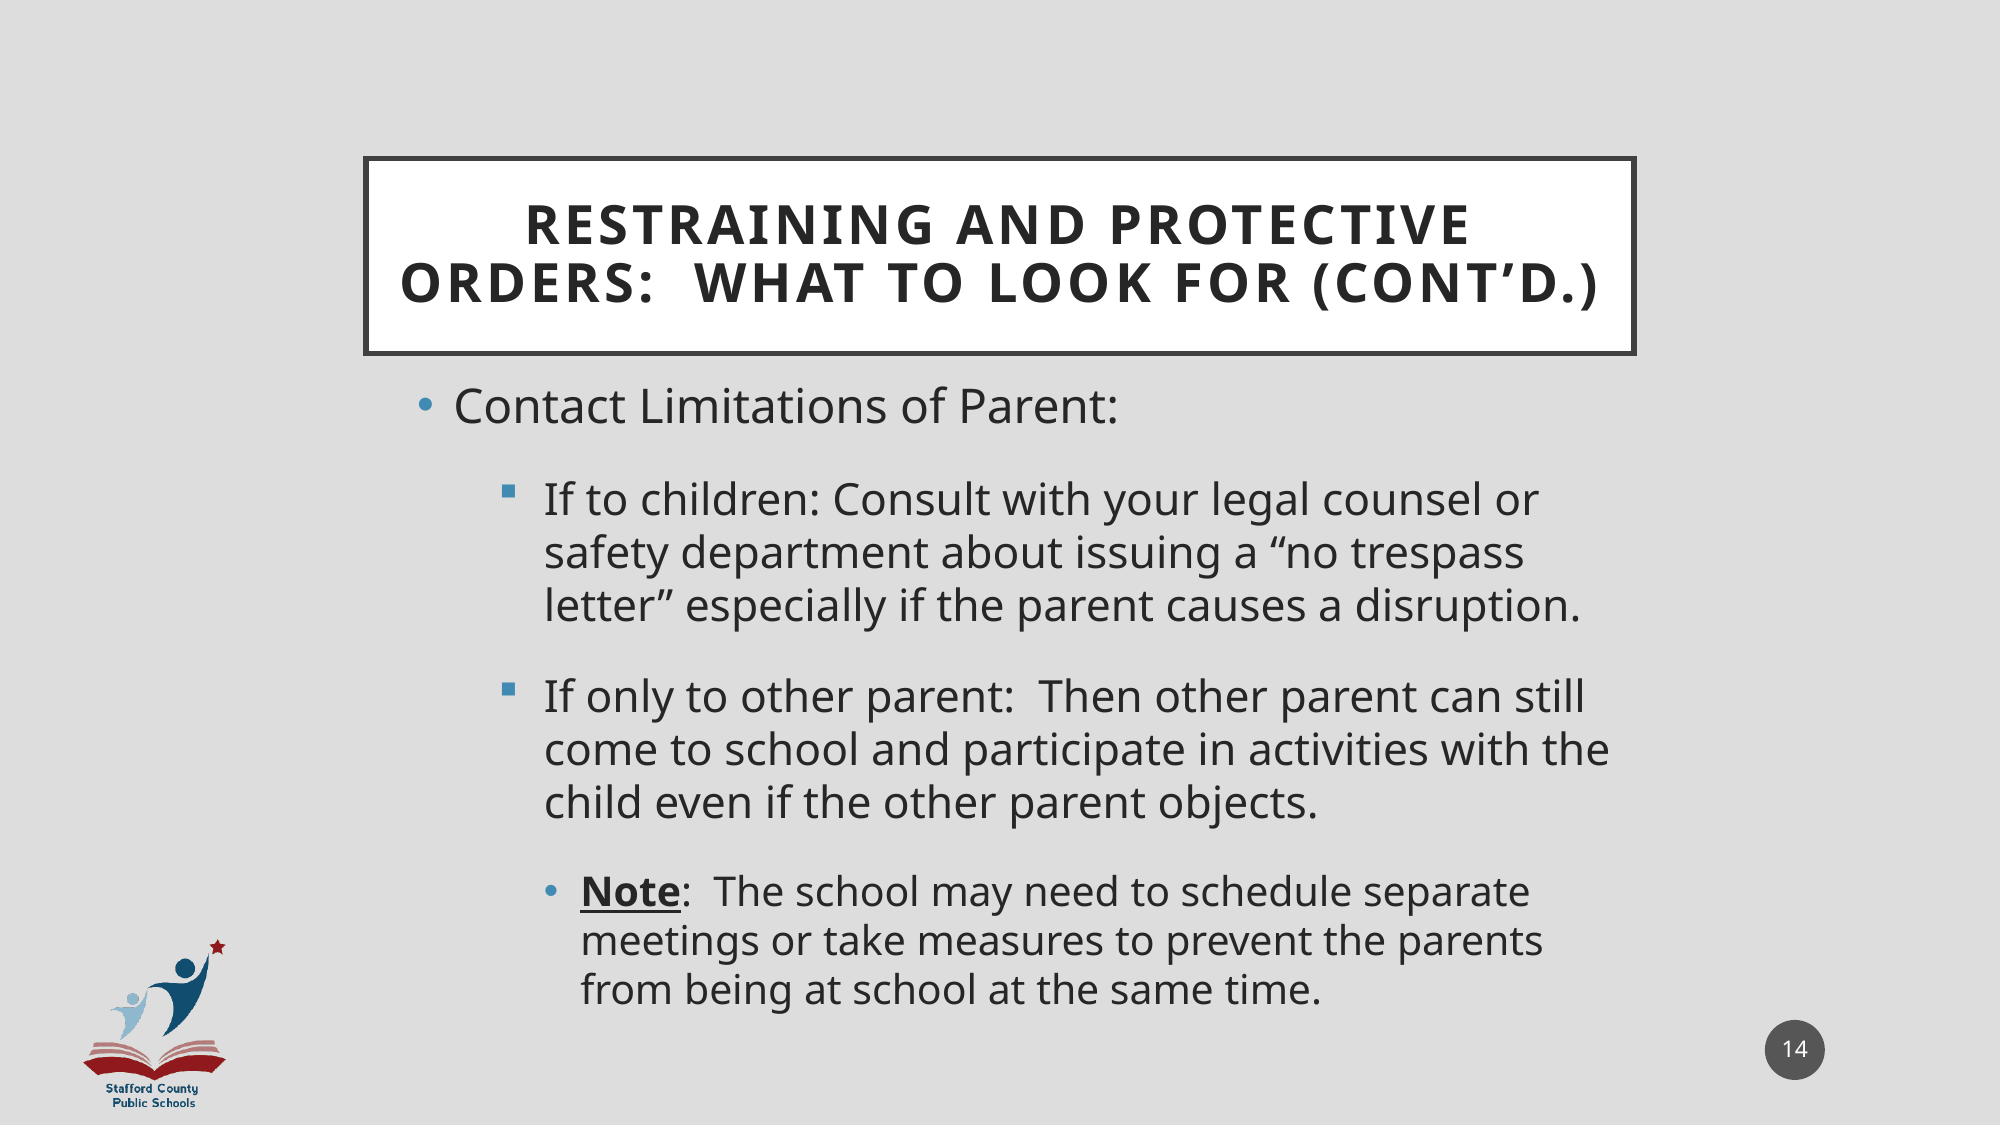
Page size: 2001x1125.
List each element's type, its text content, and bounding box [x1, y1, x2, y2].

list Contact Limitations of Parent: If to children: Consult with your legal counsel or safety department about issuing a “no trespass letter” especially if the parent causes a disruption. If only to other parent: Then other parent can still come to school and participate in activities with the child even if the other parent objects. Note: The school may need to schedule separate meetings or take measures to prevent the parents from being at school at the same time. [366, 368, 1634, 1030]
title Restraining and Protective Orders: what to look for (cont’d.) [363, 156, 1637, 356]
slide_number 14 [1764, 1019, 1825, 1080]
picture [54, 928, 254, 1112]
